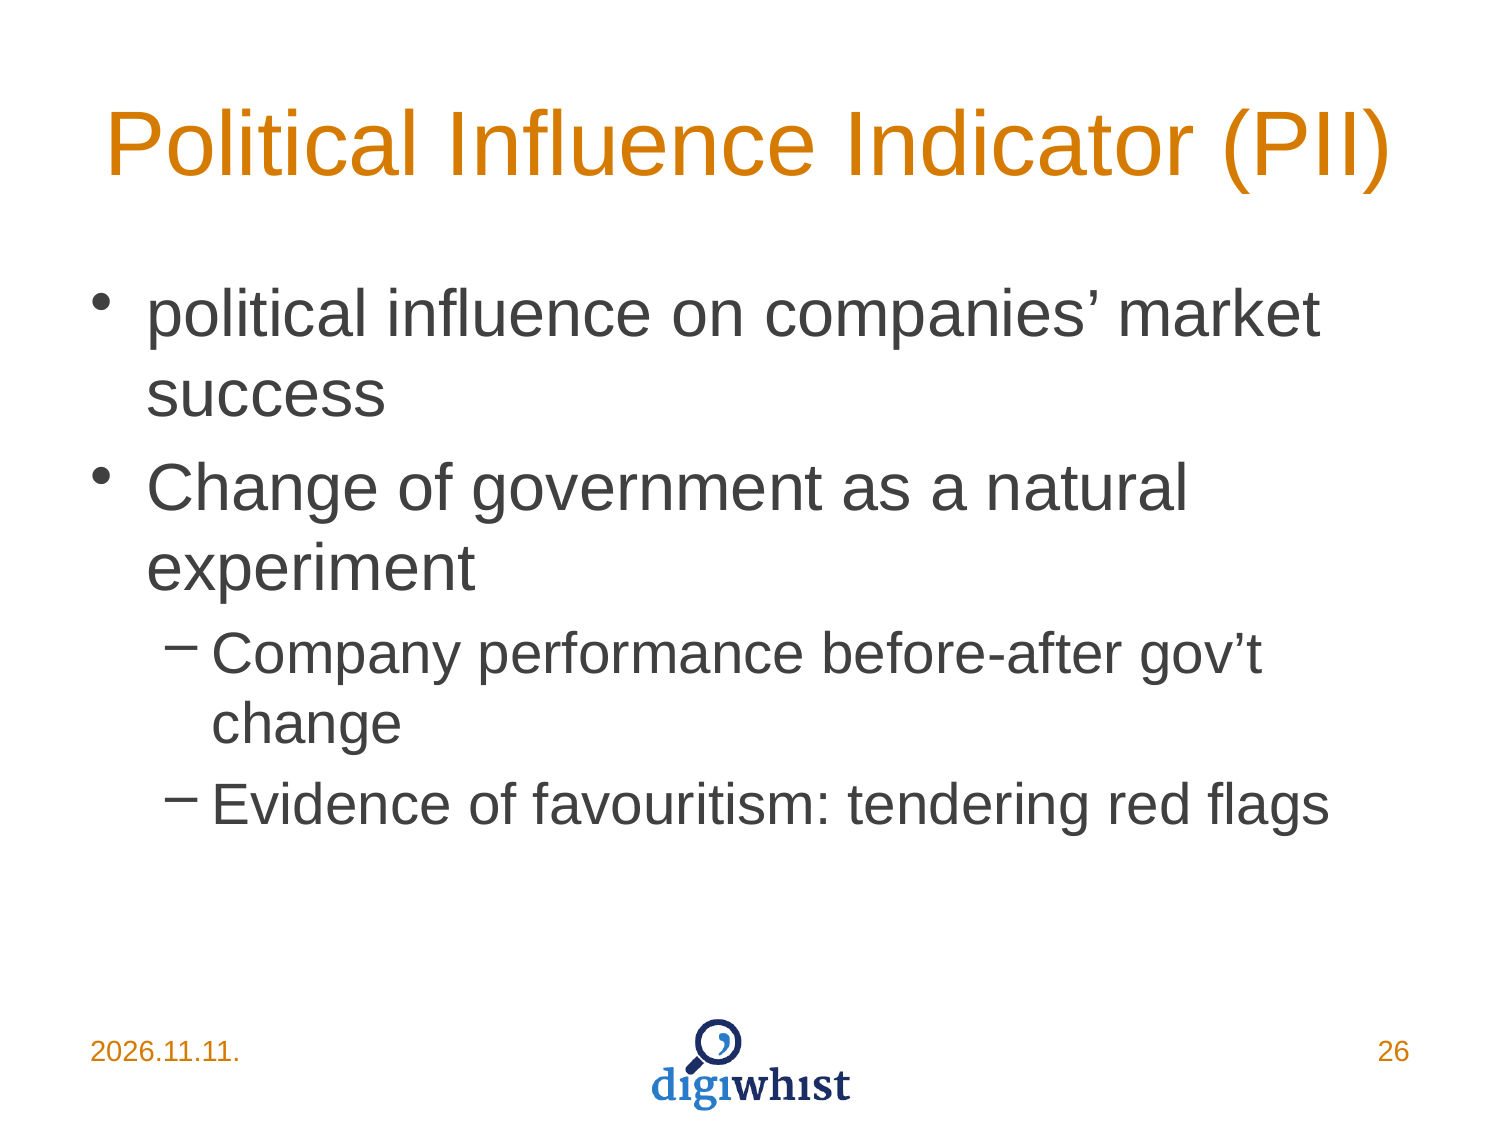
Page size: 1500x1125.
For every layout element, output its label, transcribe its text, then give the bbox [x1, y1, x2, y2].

title Political Influence Indicator (PII) [75, 45, 1425, 233]
slide_number 26 [1074, 1024, 1426, 1103]
picture [642, 1012, 858, 1115]
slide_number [74, 1024, 426, 1103]
list political influence on companies’ market success Change of government as a natural experiment Company performance before-after gov’t change Evidence of favouritism: tendering red flags [75, 262, 1425, 1005]
